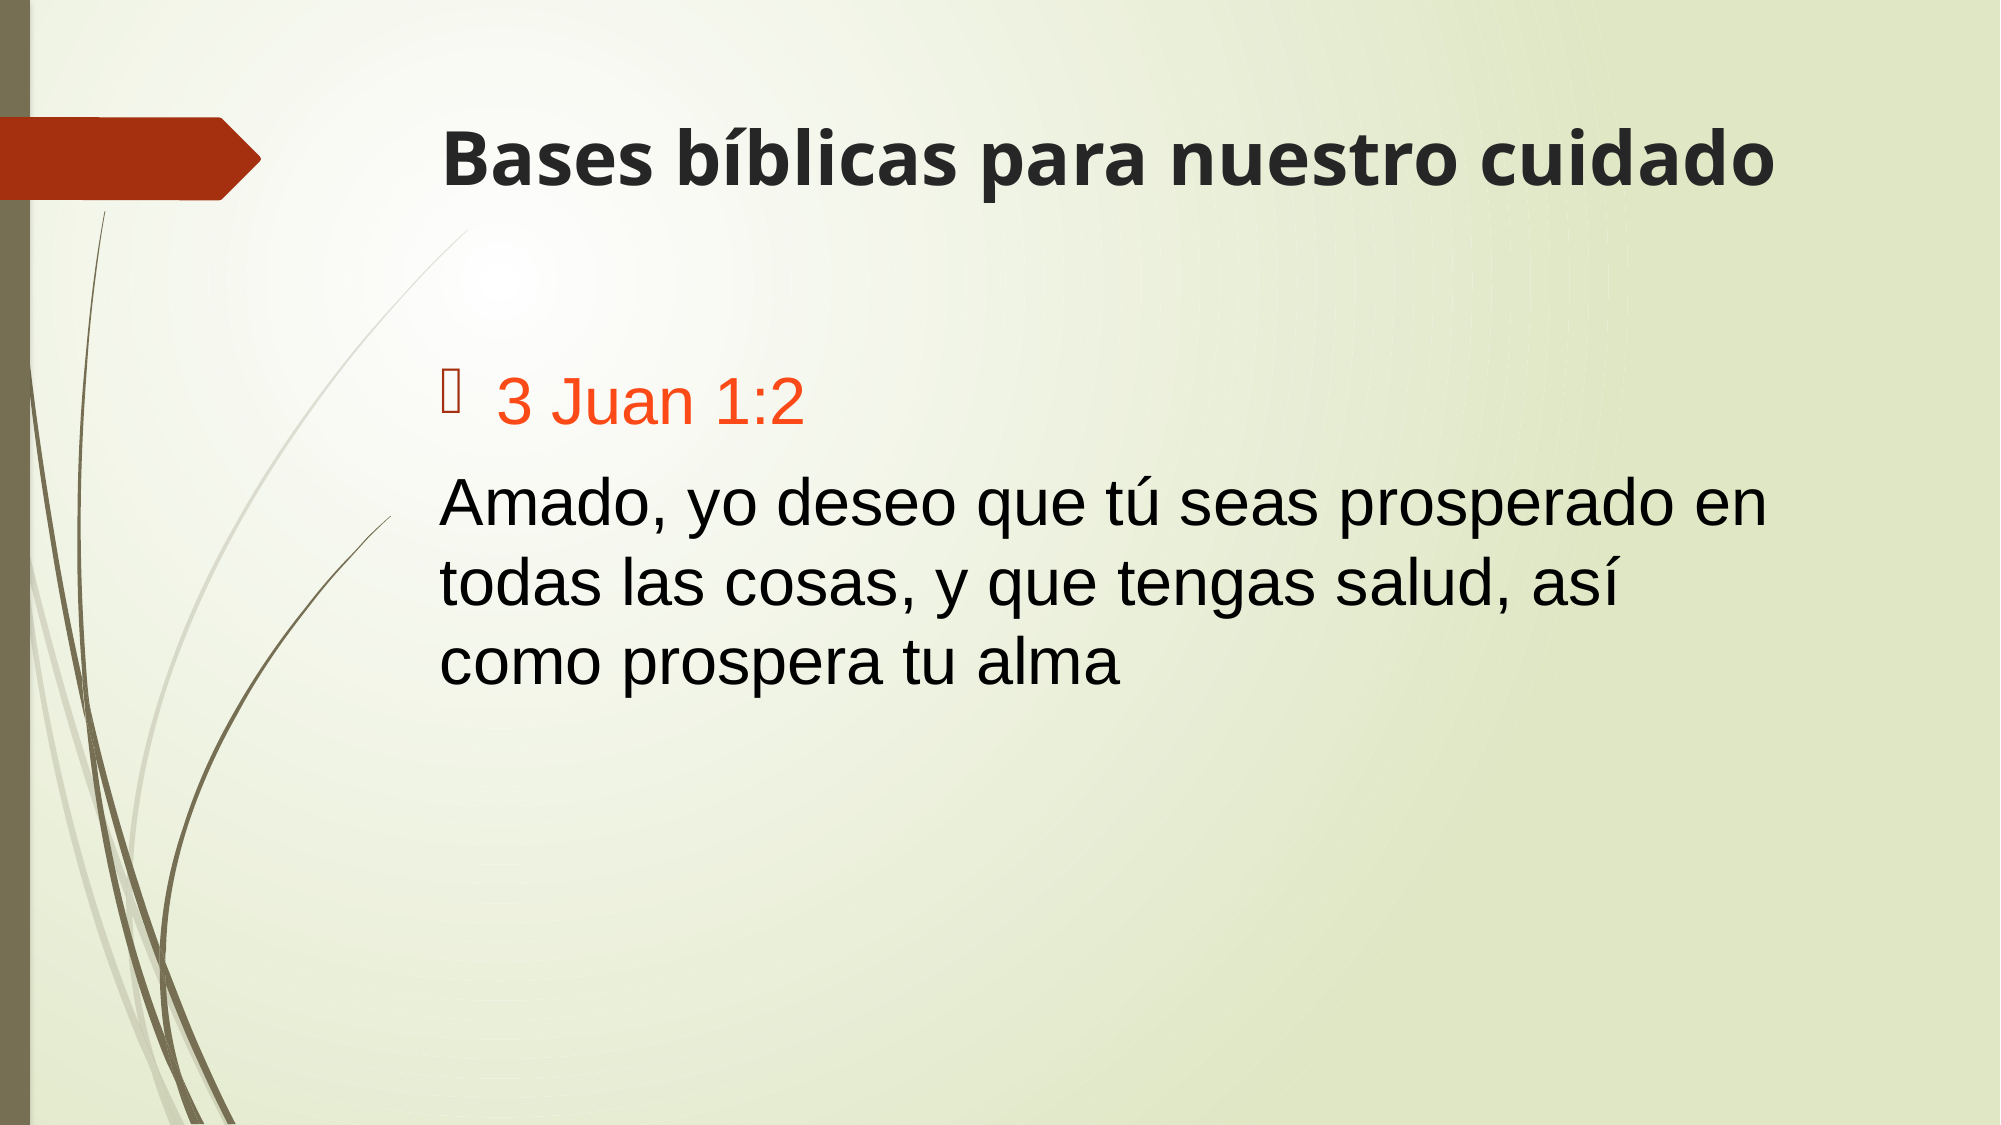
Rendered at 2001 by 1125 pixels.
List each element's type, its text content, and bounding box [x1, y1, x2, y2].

list 3 Juan 1:2 Amado, yo deseo que tú seas prosperado en todas las cosas, y que tengas salud, así como prospera tu alma [424, 350, 1888, 970]
title Bases bíblicas para nuestro cuidado [425, 102, 1888, 313]
